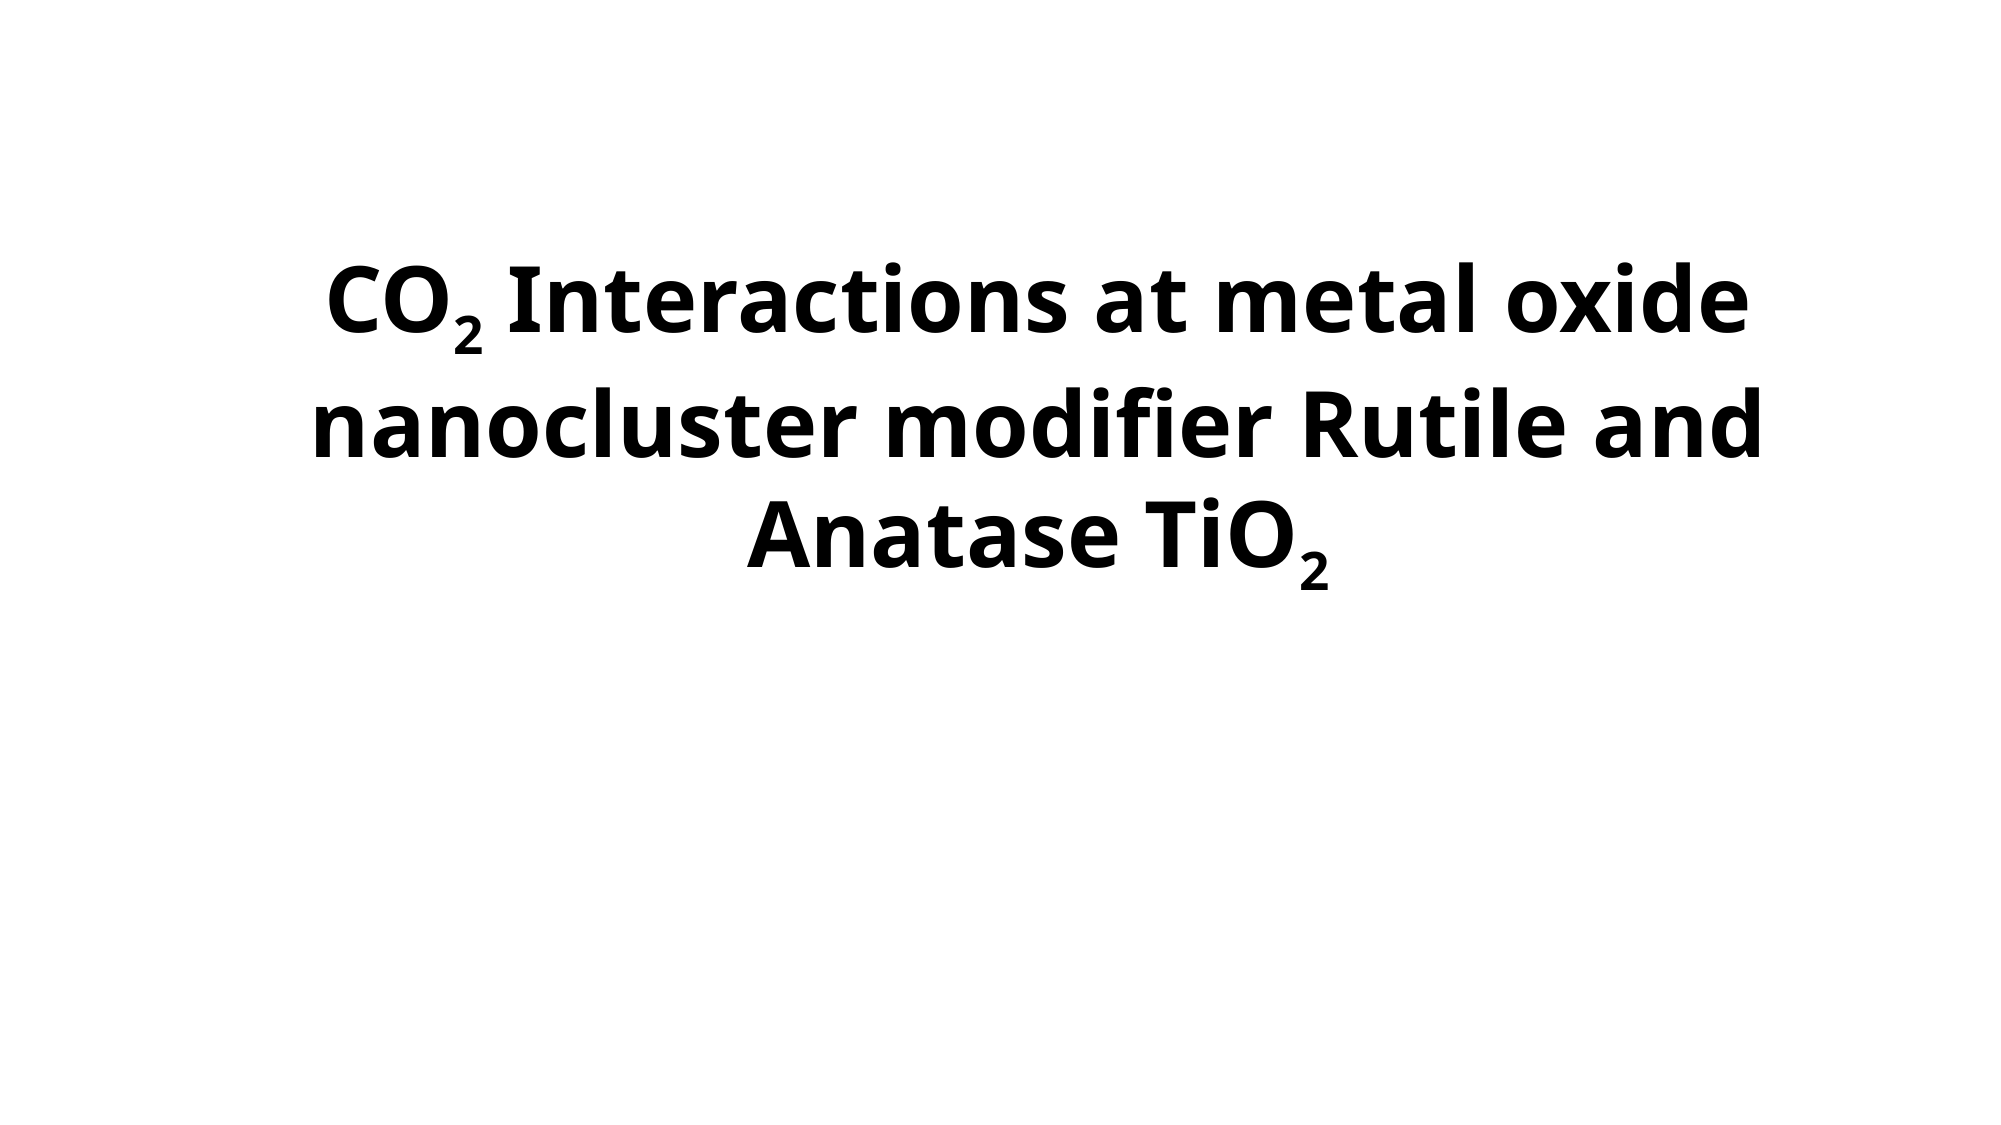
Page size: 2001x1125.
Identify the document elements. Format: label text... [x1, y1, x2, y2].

text_box CO2 Interactions at metal oxide nanocluster modifier Rutile and Anatase TiO2 [246, 232, 1832, 874]
